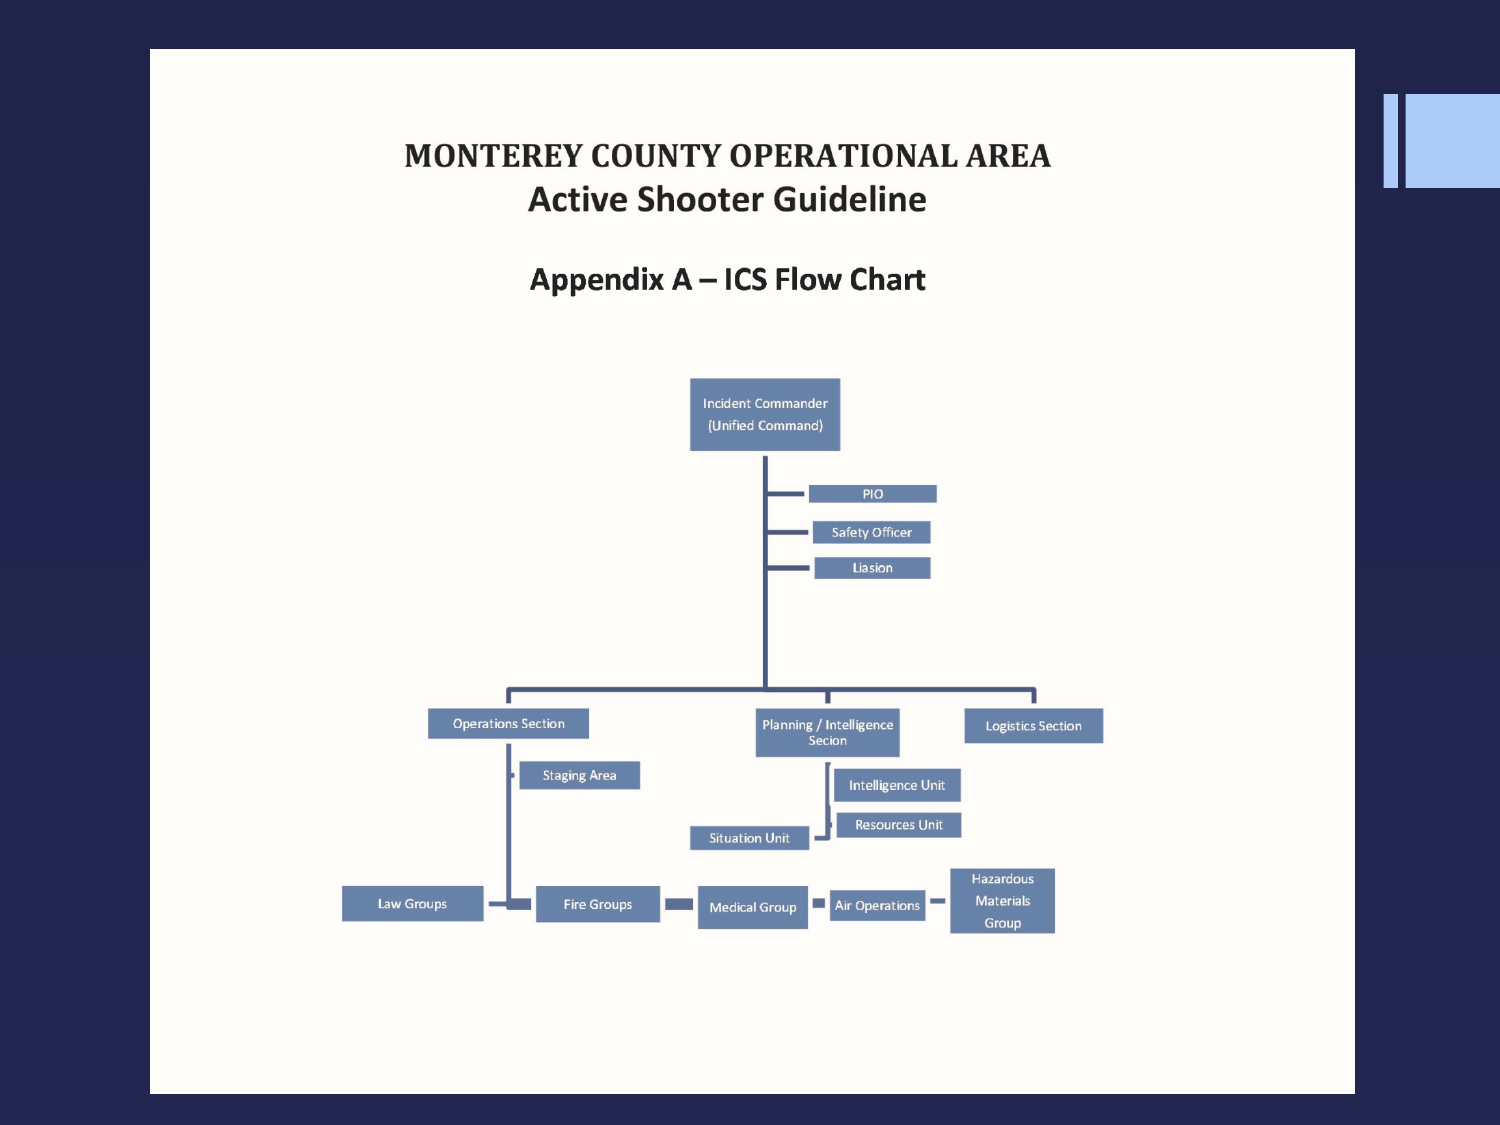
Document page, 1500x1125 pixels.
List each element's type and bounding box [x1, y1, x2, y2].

picture [149, 49, 1356, 1094]
